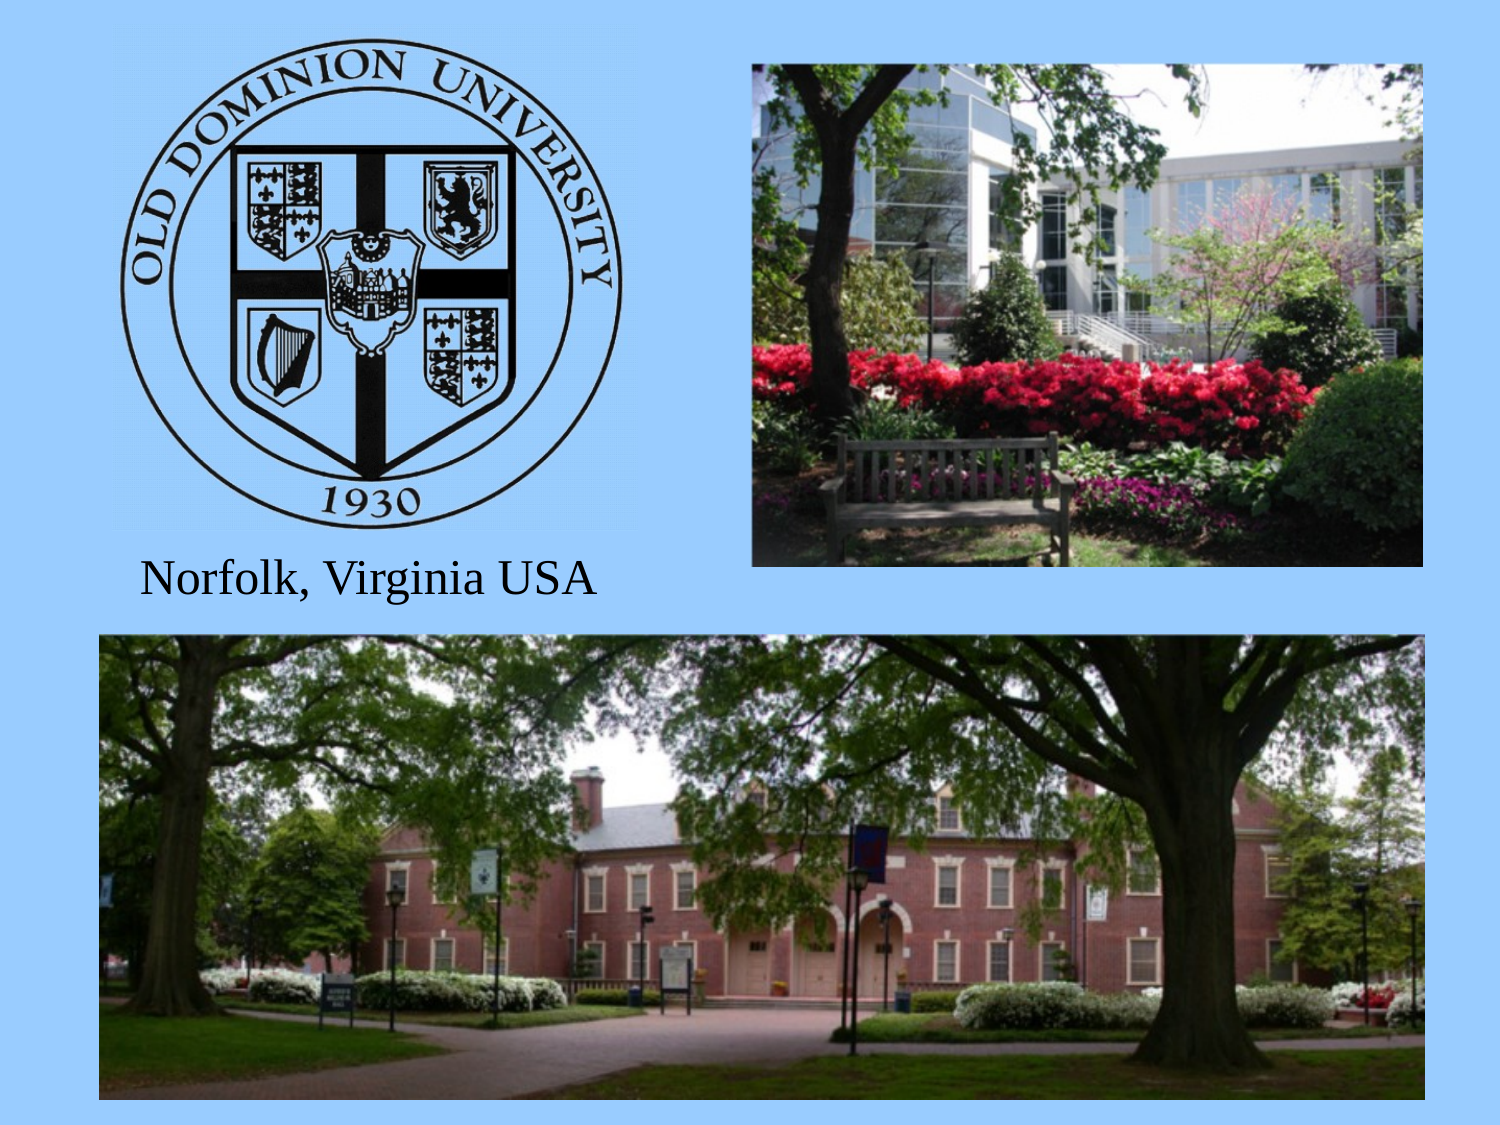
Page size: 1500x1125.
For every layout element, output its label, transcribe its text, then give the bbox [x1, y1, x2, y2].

picture [99, 634, 1426, 1101]
text_box Norfolk, Virginia USA [0, 537, 738, 613]
picture [749, 62, 1424, 567]
picture [112, 24, 638, 532]
